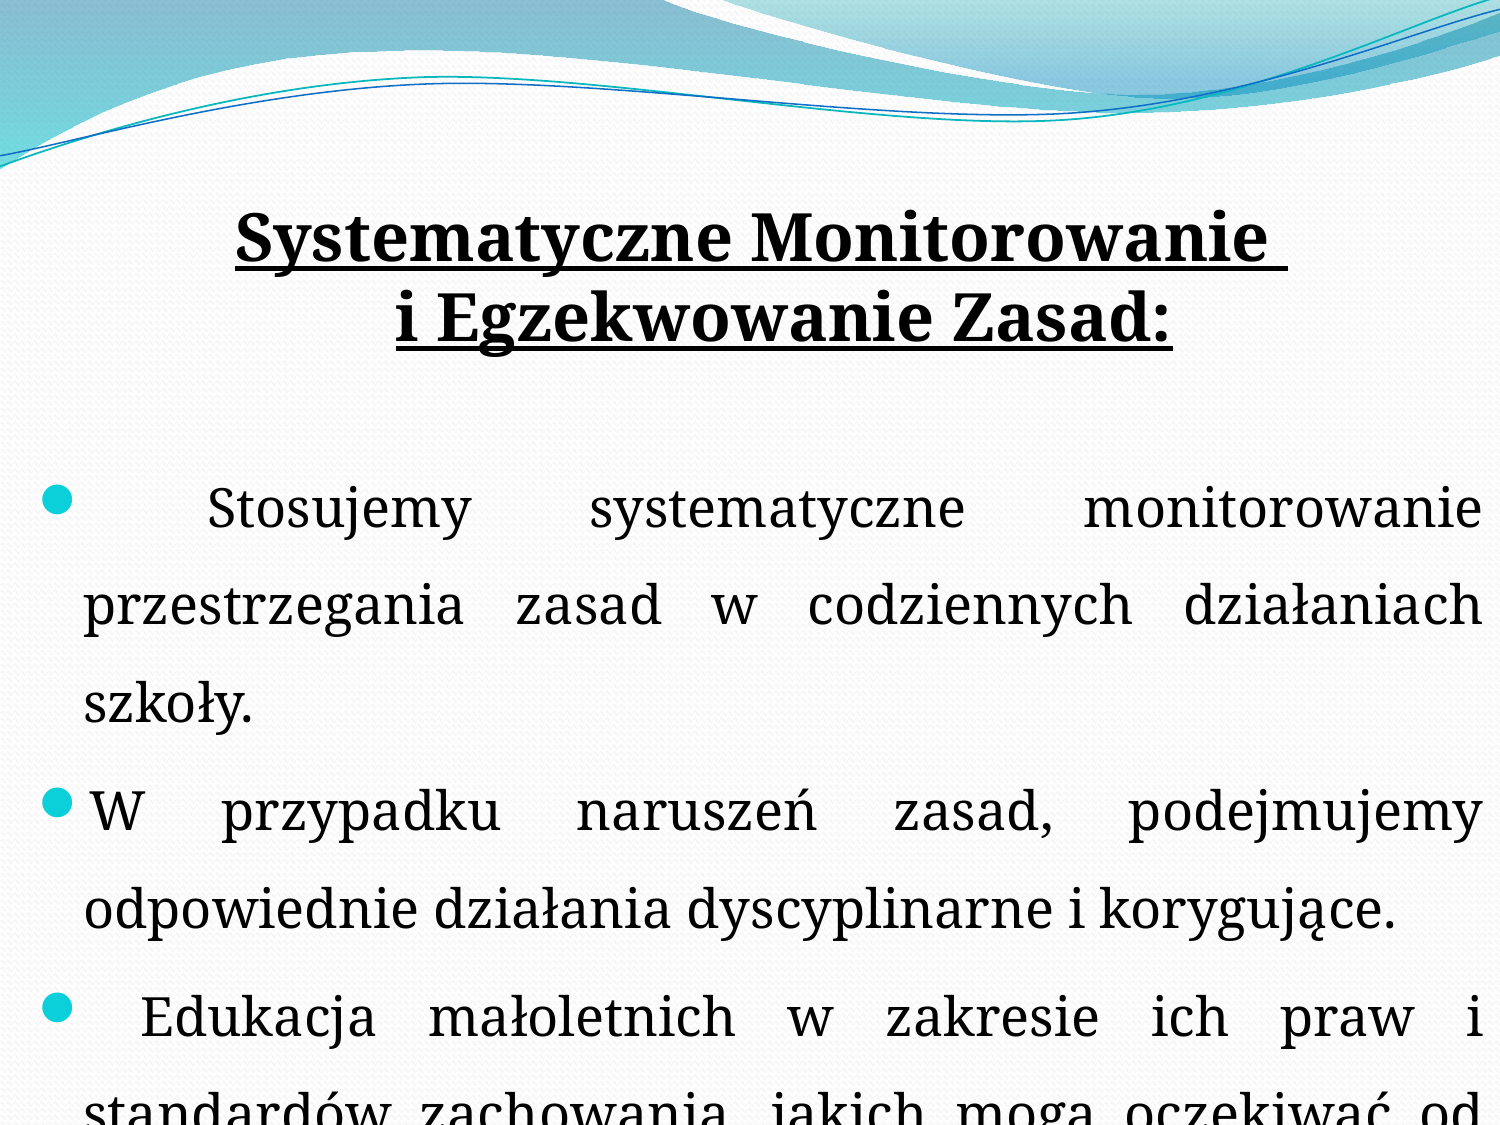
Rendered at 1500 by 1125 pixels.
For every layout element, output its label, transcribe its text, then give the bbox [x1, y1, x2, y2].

list Systematyczne Monitorowanie i Egzekwowanie Zasad: Stosujemy systematyczne monitorowanie przestrzegania zasad w codziennych działaniach szkoły. W przypadku naruszeń zasad, podejmujemy odpowiednie działania dyscyplinarne i korygujące. Edukacja małoletnich w zakresie ich praw i standardów zachowania, jakich mogą oczekiwać od dorosłych. [23, 93, 1500, 1102]
